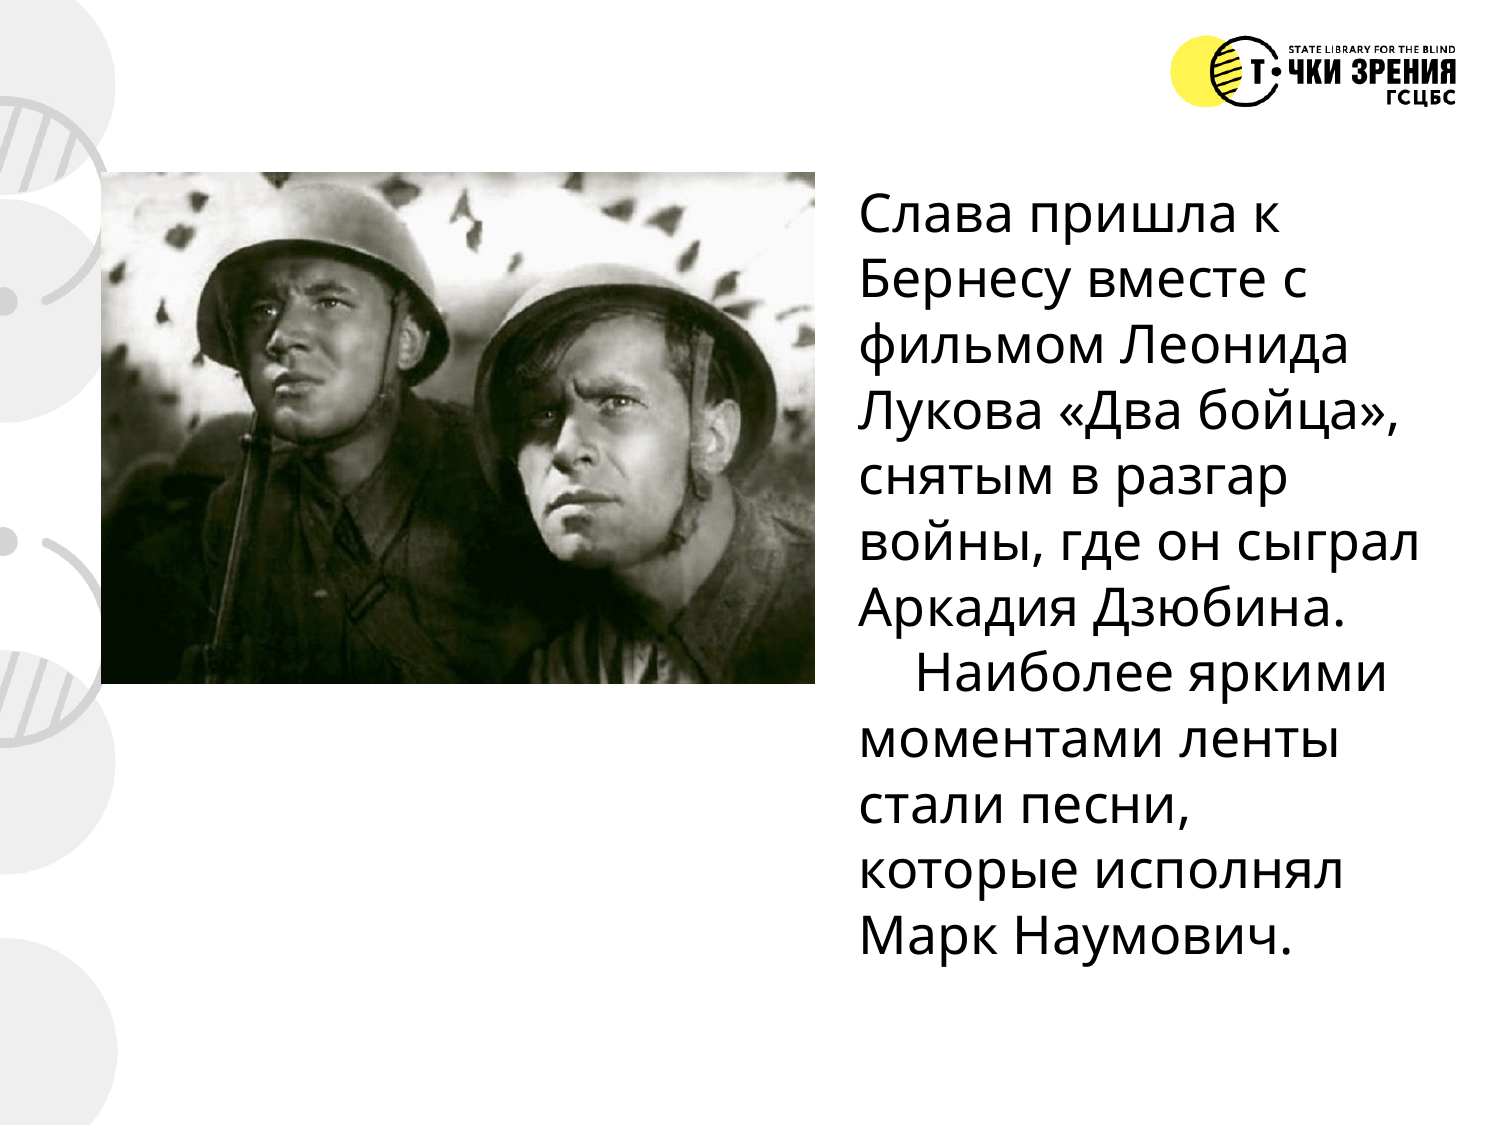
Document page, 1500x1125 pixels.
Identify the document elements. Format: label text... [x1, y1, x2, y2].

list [101, 172, 815, 684]
picture [0, 0, 1500, 1125]
list Слава пришла к Бернесу вместе с фильмом Леонида Лукова «Два бойца», снятым в разгар войны, где он сыграл Аркадия Дзюбина. Наиболее яркими моментами ленты стали песни, которые исполнял Марк Наумович. [843, 172, 1438, 1005]
